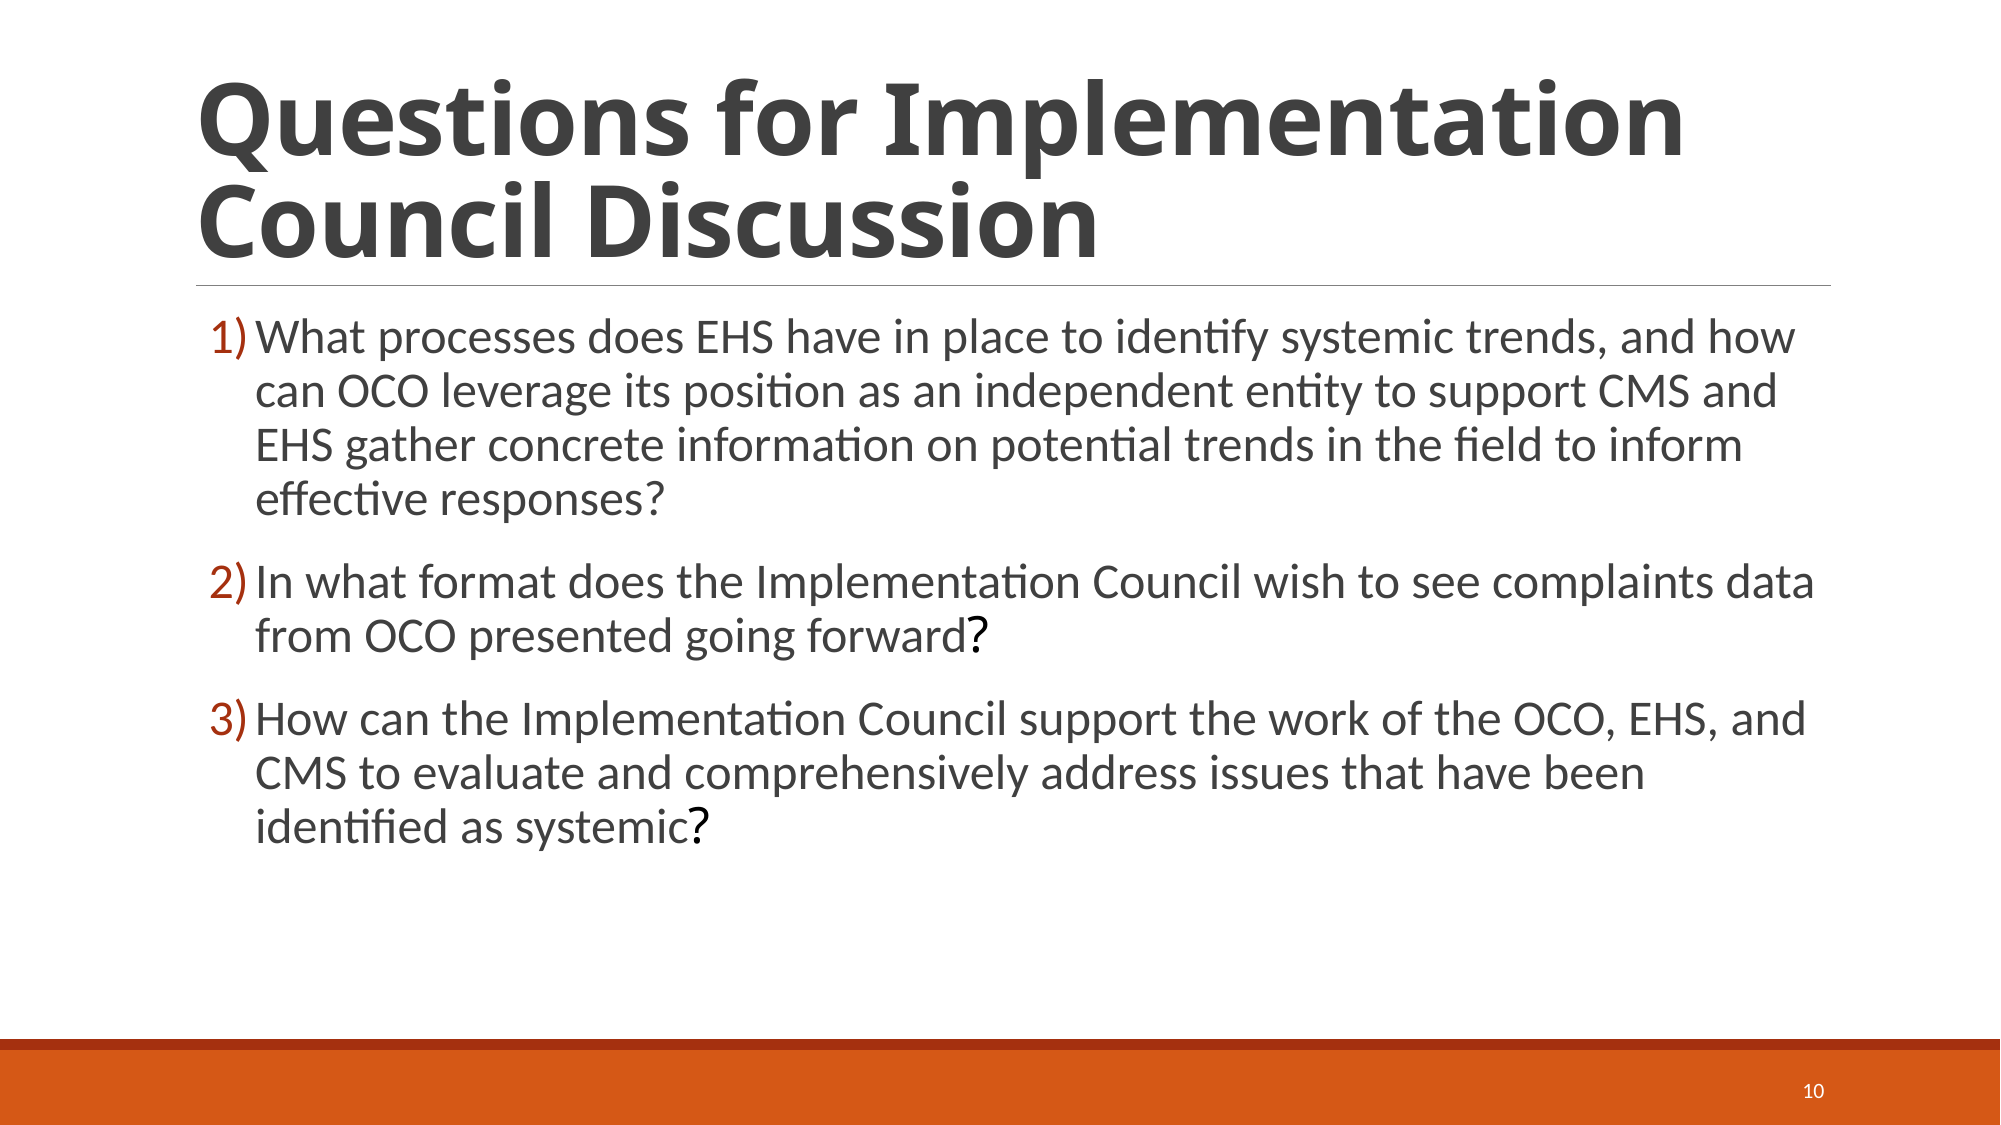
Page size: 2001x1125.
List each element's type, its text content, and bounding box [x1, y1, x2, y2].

list What processes does EHS have in place to identify systemic trends, and how can OCO leverage its position as an independent entity to support CMS and EHS gather concrete information on potential trends in the field to inform effective responses? In what format does the Implementation Council wish to see complaints data from OCO presented going forward? How can the Implementation Council support the work of the OCO, EHS, and CMS to evaluate and comprehensively address issues that have been identified as systemic? [180, 302, 1830, 963]
title Questions for Implementation Council Discussion [180, 47, 1830, 285]
slide_number 10 [1624, 1059, 1840, 1120]
